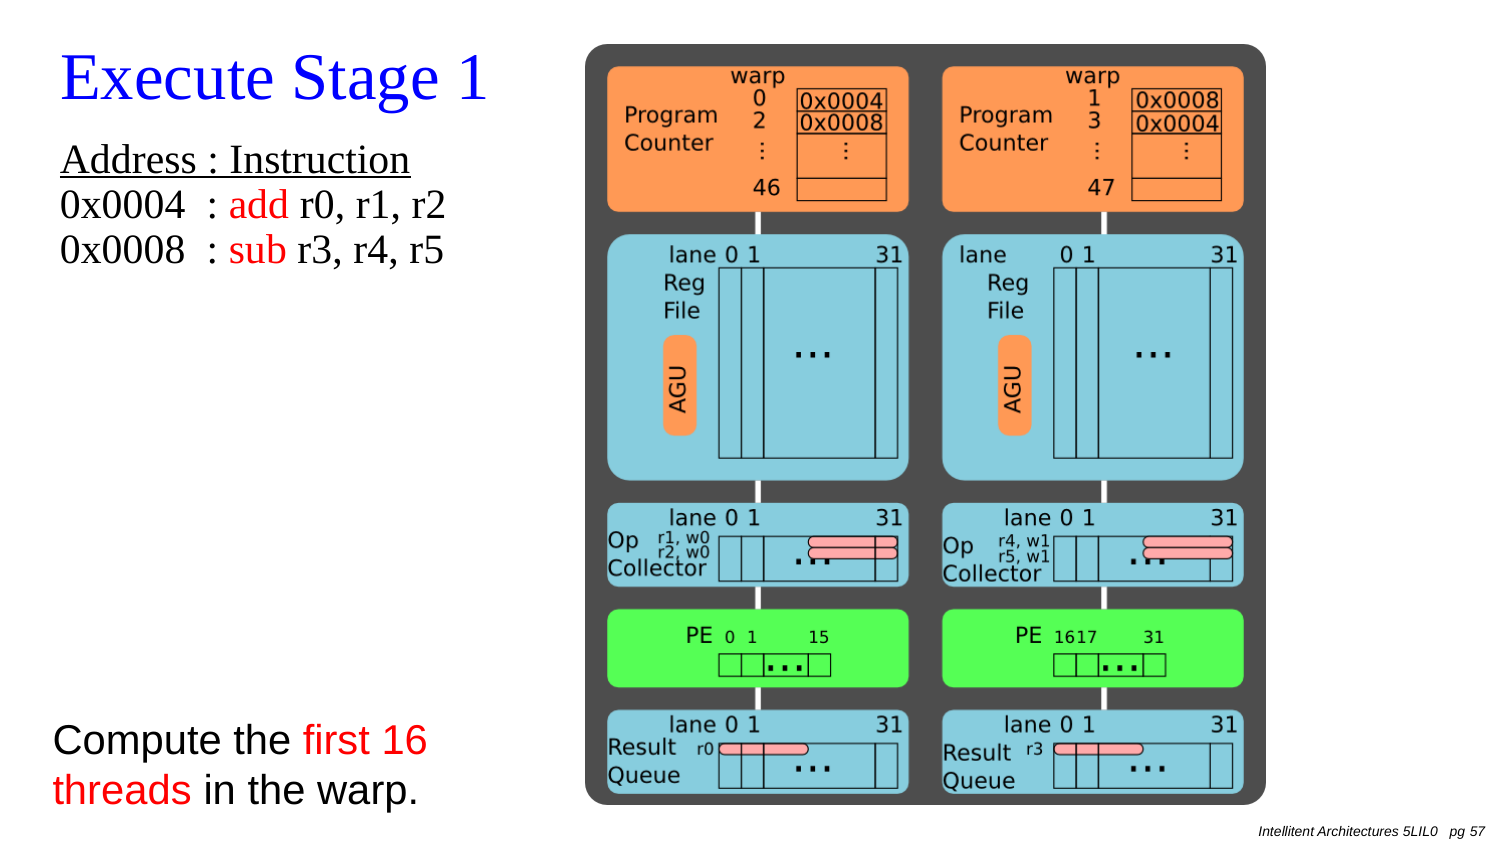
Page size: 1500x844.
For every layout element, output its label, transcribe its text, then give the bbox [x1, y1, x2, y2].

text_box Compute the first 16 threads in the warp. [37, 697, 554, 793]
list Address : Instruction 0x0004 : add r0, r1, r2 0x0008 : sub r3, r4, r5 [44, 122, 554, 361]
title Execute Stage 1 [44, 33, 1456, 136]
picture [584, 44, 1267, 805]
